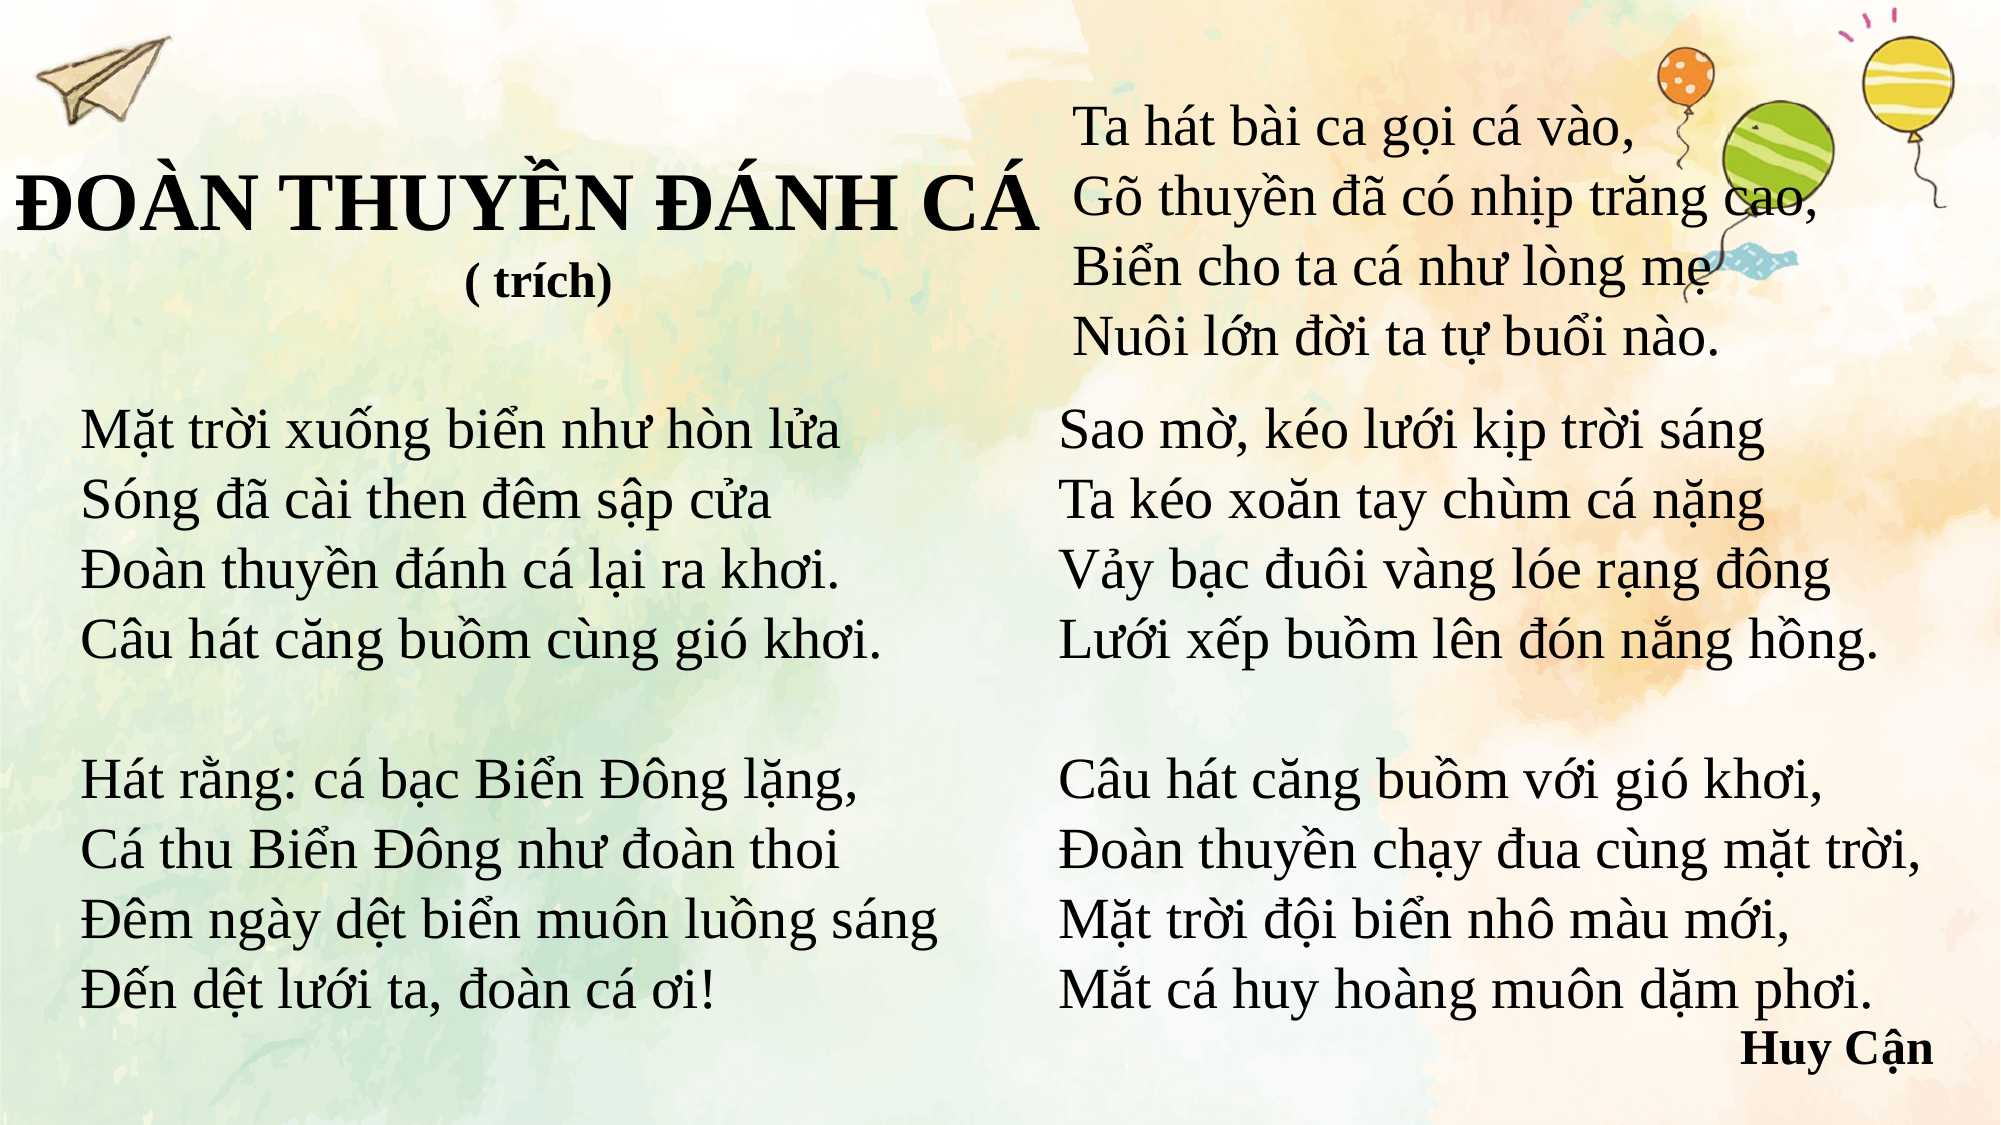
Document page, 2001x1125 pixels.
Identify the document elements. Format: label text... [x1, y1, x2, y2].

text_box Huy Cận [1726, 1006, 1966, 1082]
text_box Mặt trời xuống biển như hòn lửa Sóng đã cài then đêm sập cửa Đoàn thuyền đánh cá lại ra khơi. Câu hát căng buồm cùng gió khơi. Hát rằng: cá bạc Biển Đông lặng, Cá thu Biển Đông như đoàn thoi Đêm ngày dệt biển muôn luồng sáng Đến dệt lưới ta, đoàn cá ơi! [65, 382, 1043, 1028]
text_box Ta hát bài ca gọi cá vào, Gõ thuyền đã có nhịp trăng cao, Biển cho ta cá như lòng mẹ Nuôi lớn đời ta tự buổi nào. [1057, 79, 1908, 375]
text_box Sao mờ, kéo lưới kịp trời sáng Ta kéo xoăn tay chùm cá nặng Vảy bạc đuôi vàng lóe rạng đông Lưới xếp buồm lên đón nắng hồng. Câu hát căng buồm với gió khơi, Đoàn thuyền chạy đua cùng mặt trời, Mặt trời đội biển nhô màu mới, Mắt cá huy hoàng muôn dặm phơi. [1043, 382, 2000, 1098]
text_box ĐOÀN THUYỀN ĐÁNH CÁ ( trích) [0, 140, 1078, 315]
picture [0, 0, 2001, 1125]
